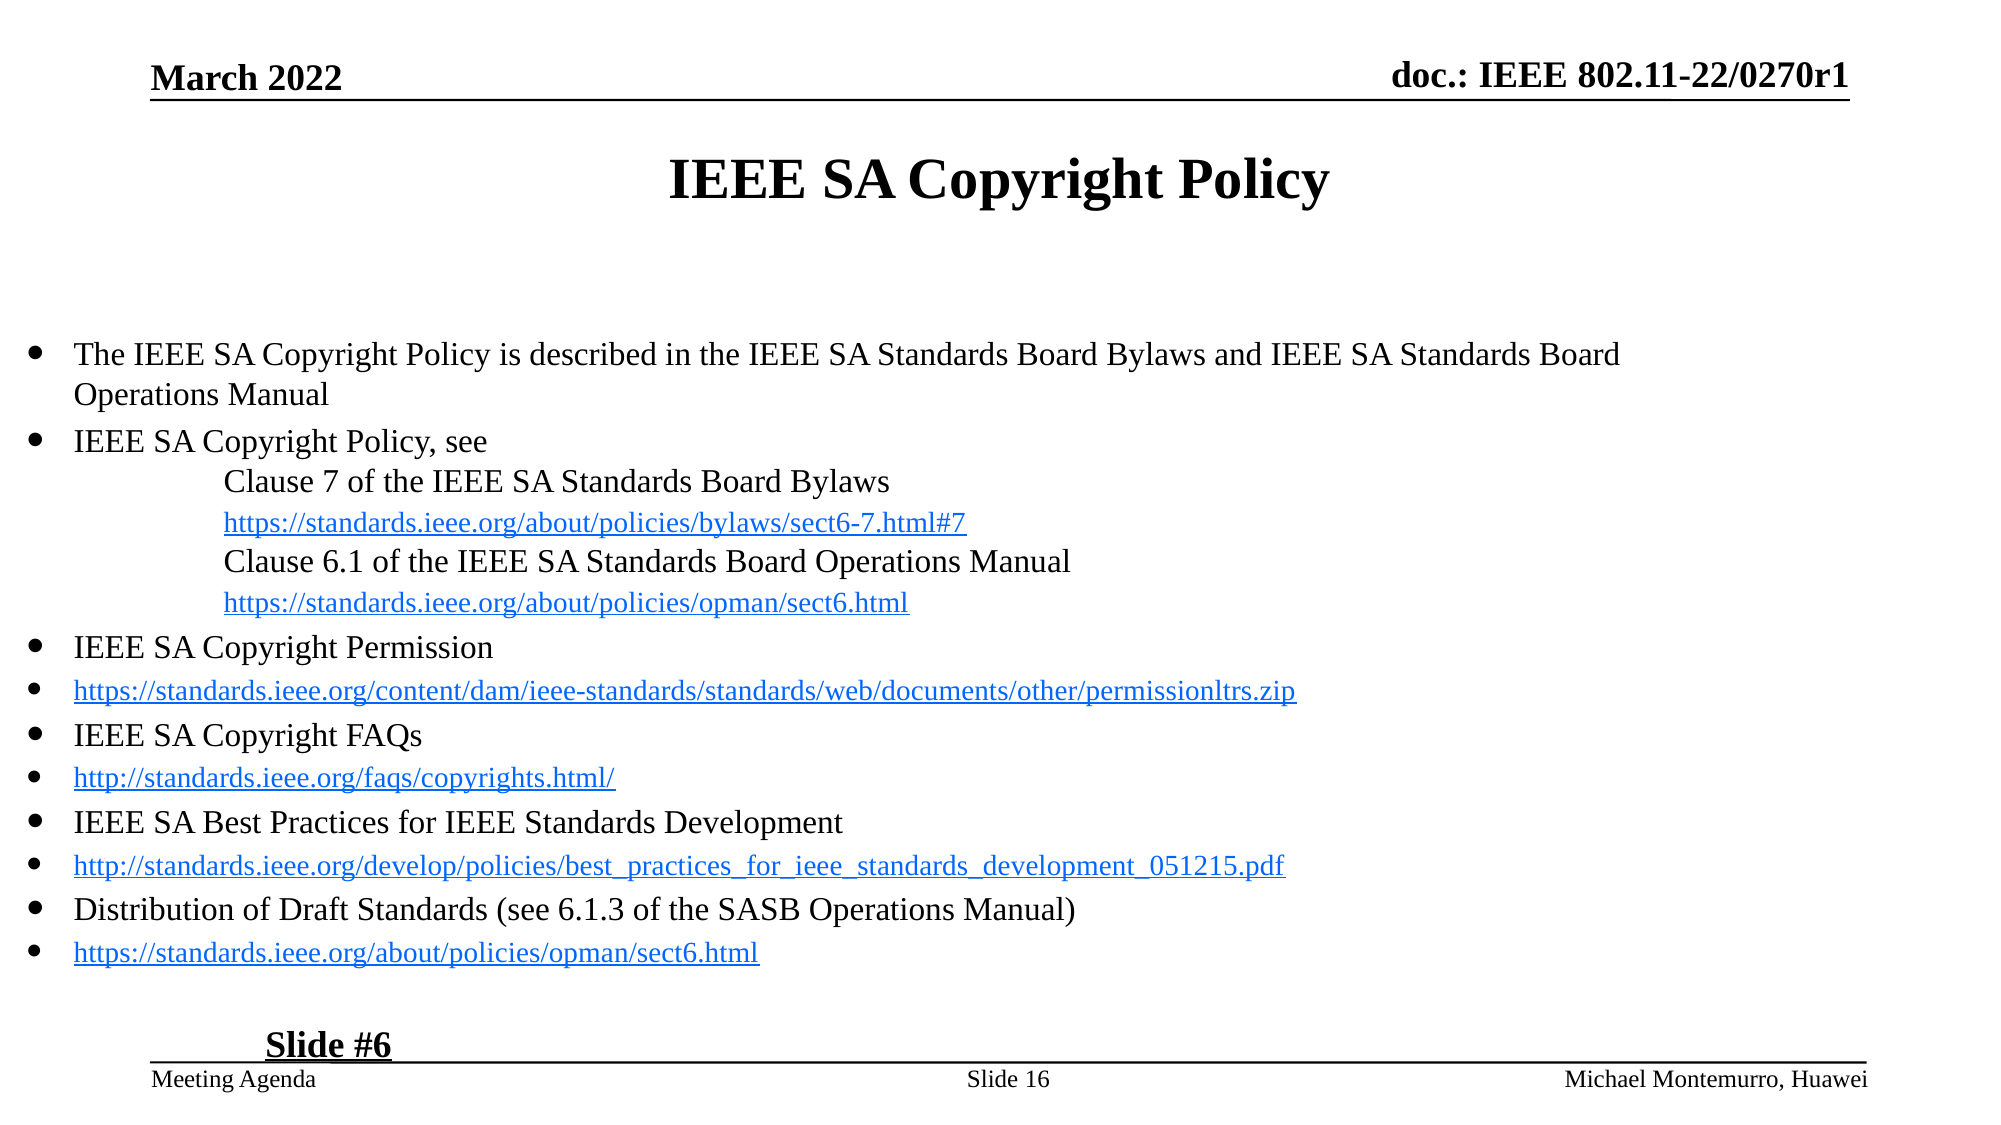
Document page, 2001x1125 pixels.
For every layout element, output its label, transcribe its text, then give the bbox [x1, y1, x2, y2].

footer Michael Montemurro, Huawei [1266, 1061, 1869, 1093]
list The IEEE SA Copyright Policy is described in the IEEE SA Standards Board Bylaws and IEEE SA Standards Board Operations Manual IEEE SA Copyright Policy, see Clause 7 of the IEEE SA Standards Board Bylaws https://standards.ieee.org/about/policies/bylaws/sect6-7.html#7 Clause 6.1 of the IEEE SA Standards Board Operations Manual https://standards.ieee.org/about/policies/opman/sect6.html IEEE SA Copyright Permission https://standards.ieee.org/content/dam/ieee-standards/standards/web/documents/other/permissionltrs.zip IEEE SA Copyright FAQs http://standards.ieee.org/faqs/copyrights.html/ IEEE SA Best Practices for IEEE Standards Development http://standards.ieee.org/develop/policies/best_practices_for_ieee_standards_development_051215.pdf Distribution of Draft Standards (see 6.1.3 of the SASB Operations Manual) https://standards.ieee.org/about/policies/opman/sect6.html [0, 324, 1700, 1000]
slide_number Slide 16 [964, 1061, 1053, 1093]
text_box IEEE SA Copyright Policy [362, 87, 1638, 263]
text_box Slide #6 [250, 1012, 407, 1073]
